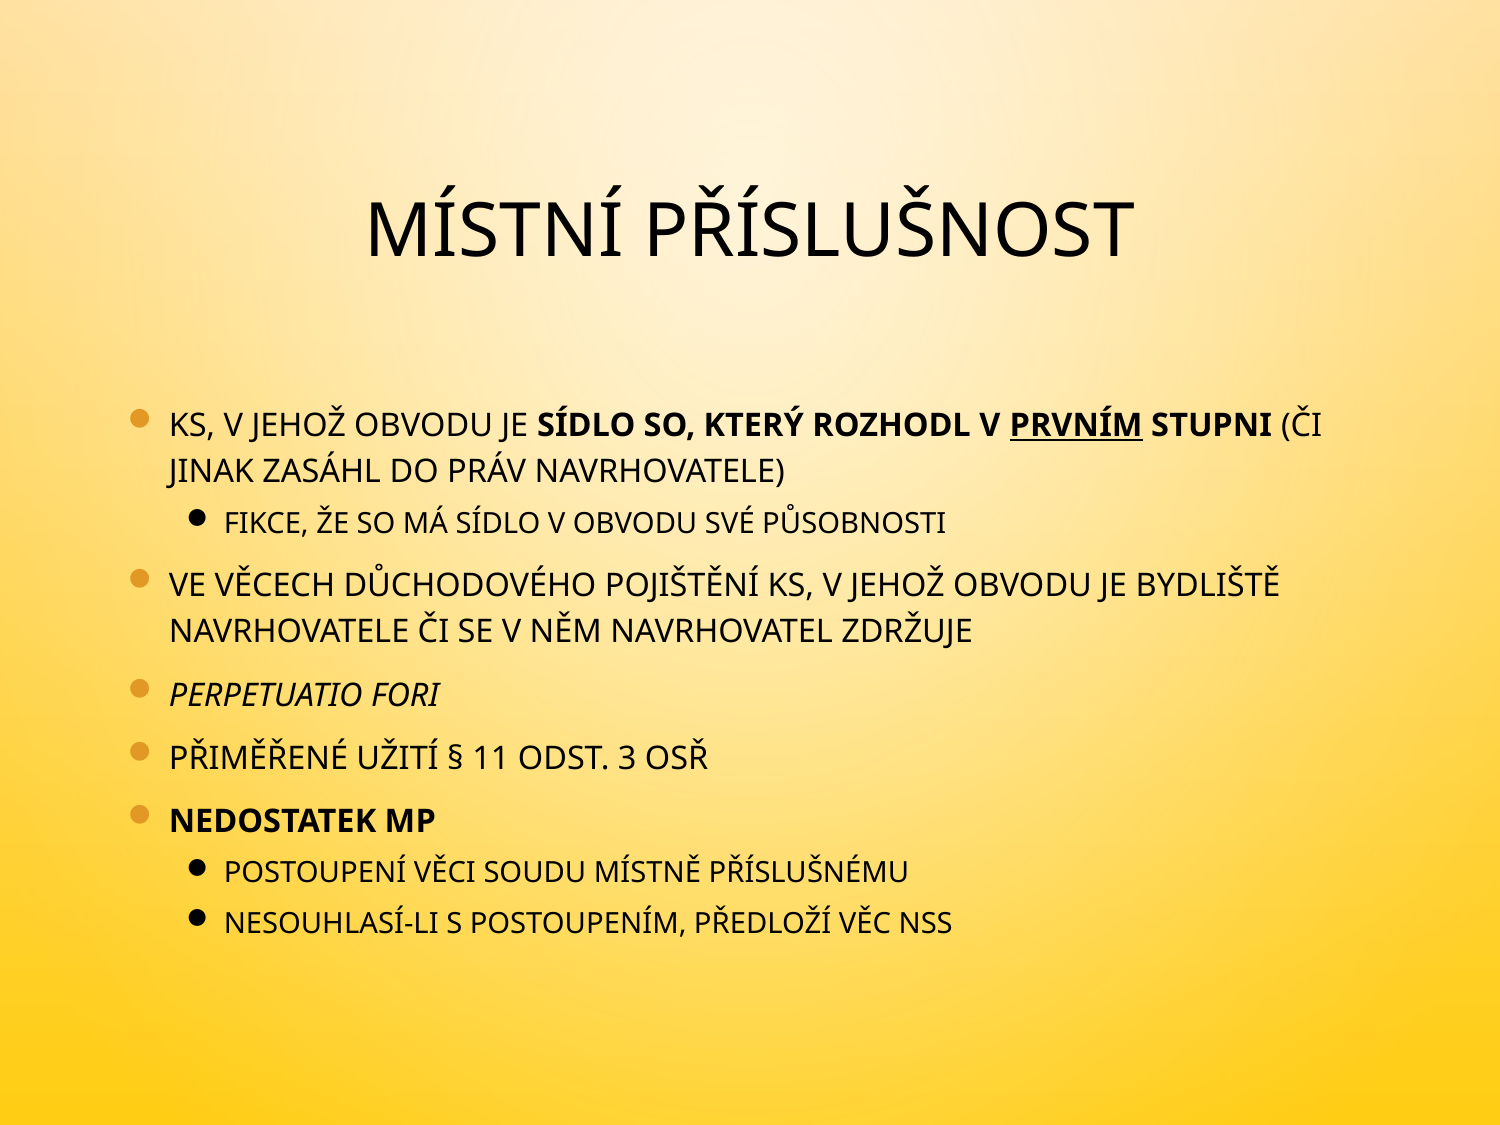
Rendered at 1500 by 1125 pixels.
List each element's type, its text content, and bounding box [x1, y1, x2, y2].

list KS, v jehož obvodu je sídlo SO, který rozhodl v prvním stupni (či jinak zasáhl do práv navrhovatele) fikce, že SO má sídlo v obvodu své působnosti Ve věcech důchodového pojištění KS, v jehož obvodu je bydliště navrhovatele či se v něm navrhovatel zdržuje Perpetuatio fori Přiměřené užití § 11 odst. 3 OSŘ Nedostatek MP postoupení věci soudu místně příslušnému nesouhlasí-li s postoupením, předloží věc NSS [112, 388, 1388, 950]
title Místní příslušnost [112, 101, 1388, 364]
